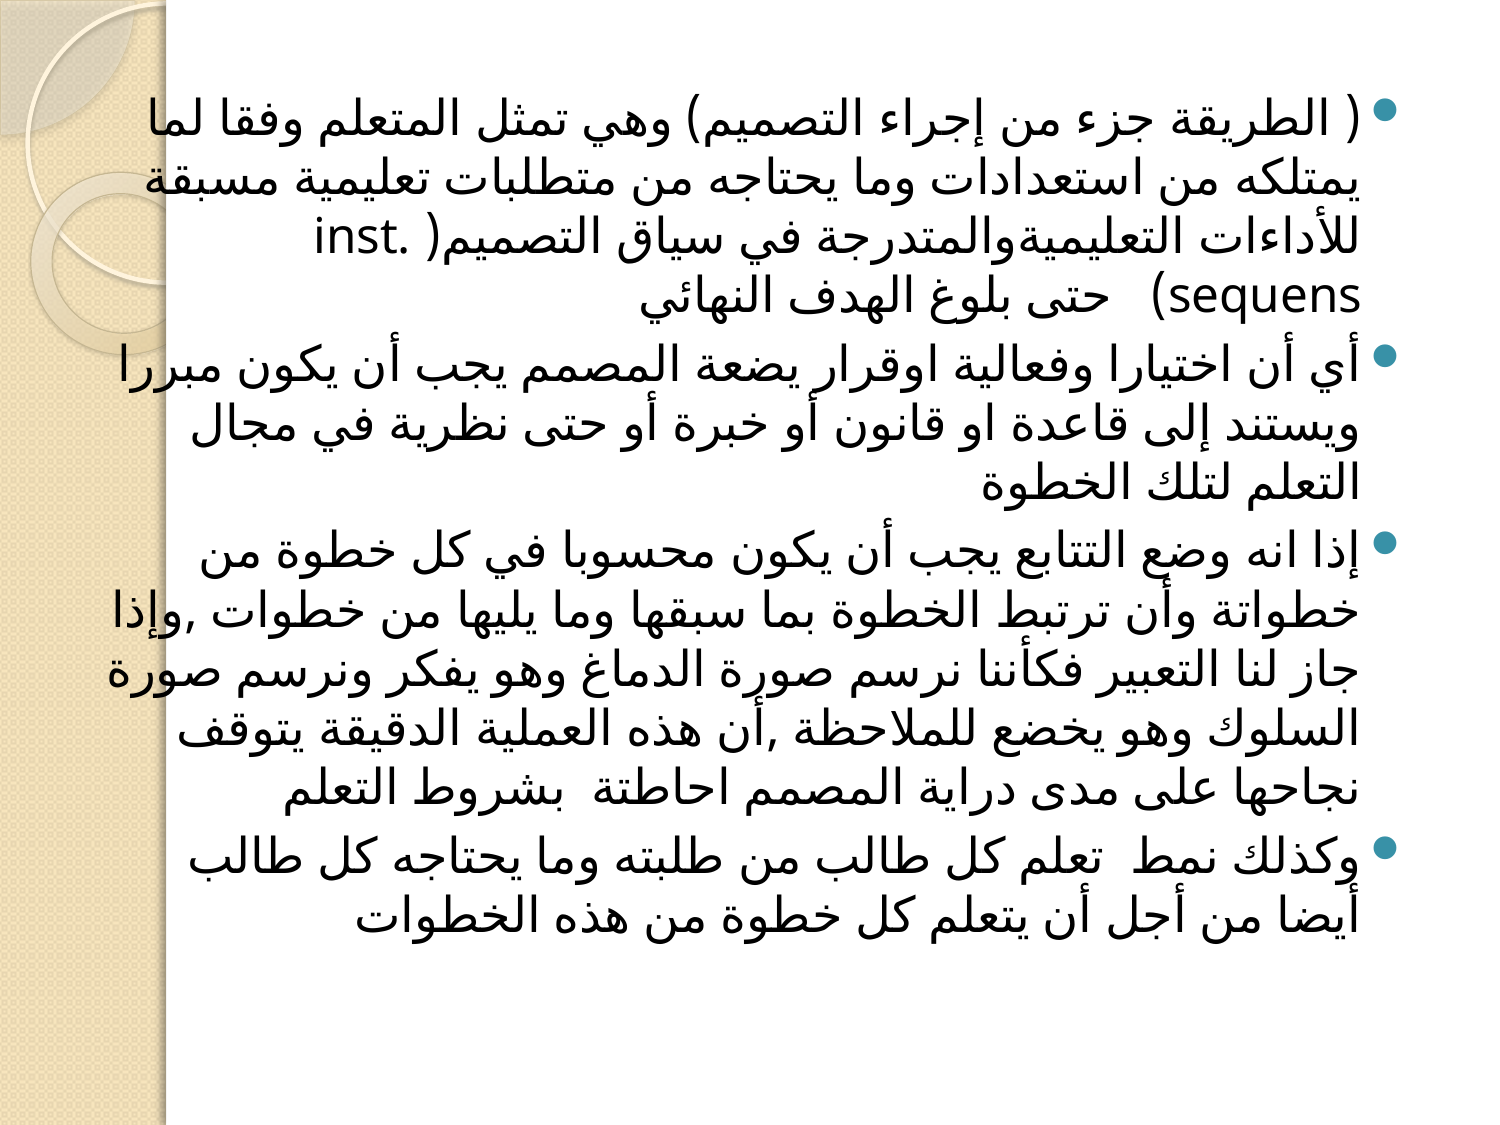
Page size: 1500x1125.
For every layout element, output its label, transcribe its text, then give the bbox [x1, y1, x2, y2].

list ( الطريقة جزء من إجراء التصميم) وهي تمثل المتعلم وفقا لما يمتلكه من استعدادات وما يحتاجه من متطلبات تعليمية مسبقة للأداءات التعليمية‏والمتدرجة في سياق التصميم( inst. sequens) حتى بلوغ الهدف النهائي أي أن اختيارا وفعالية اوقرار يضعة المصمم يجب أن يكون مبررا ويستند إلى قاعدة او قانون أو خبرة أو حتى نظرية في مجال التعلم لتلك الخطوة ‏ إذا انه وضع التتابع يجب أن يكون محسوبا في كل خطوة من خطواتة وأن ترتبط الخطوة بما سبقها وما يليها من خطوات ,وإذا جاز لنا التعبير فكأننا نرسم صورة الدماغ وهو يفكر ونرسم صورة السلوك وهو يخضع للملاحظة ,أن هذه العملية الدقيقة يتوقف نجاحها على مدى دراية المصمم ‏احاطتة بشروط التعلم وكذلك نمط تعلم كل طالب من طلبته وما يحتاجه كل طالب أيضا من أجل أن يتعلم كل خطوة من هذه الخطوات [75, 78, 1425, 1005]
